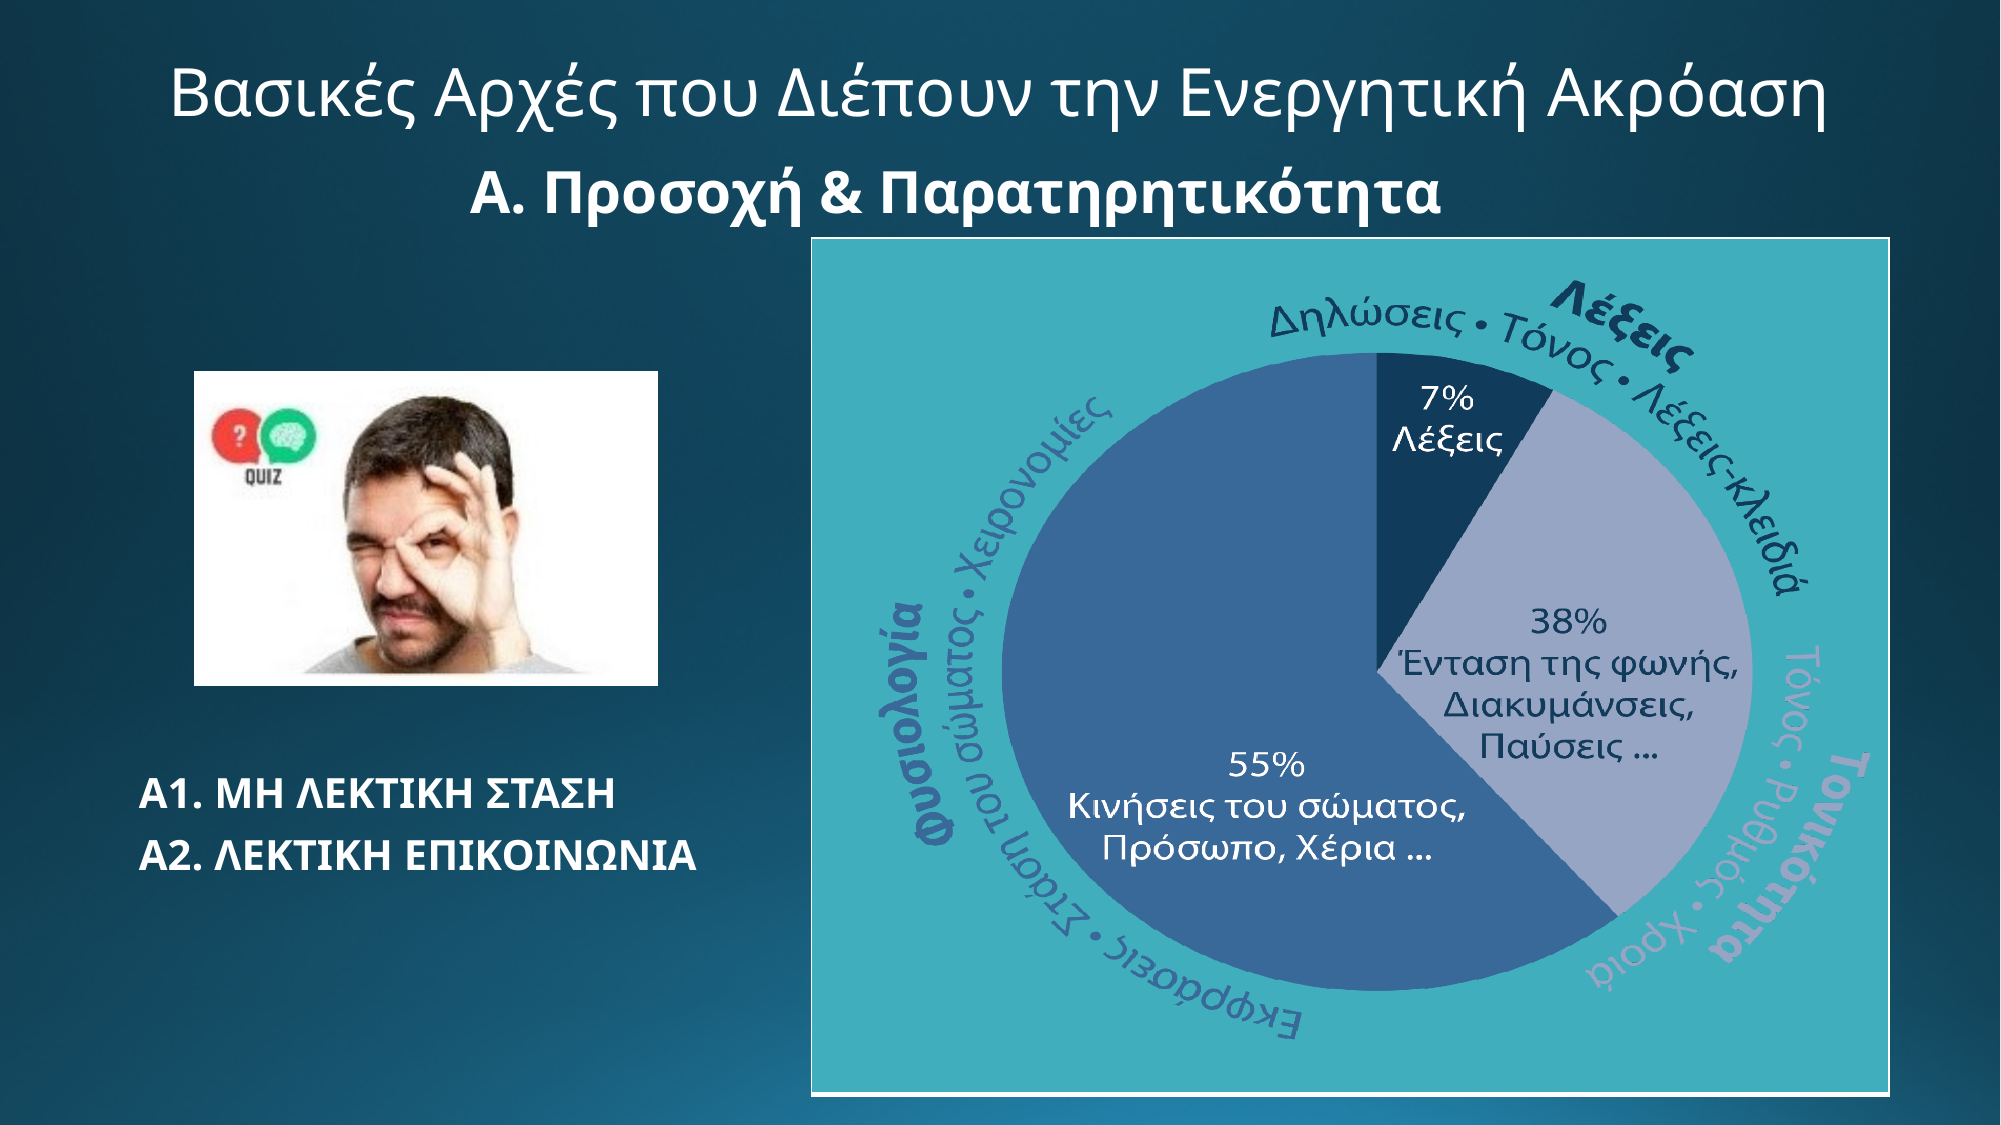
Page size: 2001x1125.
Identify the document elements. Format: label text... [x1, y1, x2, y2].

text_box Α. Προσοχή & Παρατηρητικότητα [455, 142, 1458, 233]
picture [0, 0, 2001, 1125]
title Βασικές Αρχές που Διέπουν την Ενεργητική Ακρόαση [0, 32, 2000, 157]
text_box Α1. ΜΗ ΛΕΚΤΙΚΗ ΣΤΑΣΗ Α2. ΛΕΚΤΙΚΗ ΕΠΙΚΟΙΝΩΝΙΑ [124, 759, 728, 887]
table_header [812, 239, 1888, 1092]
